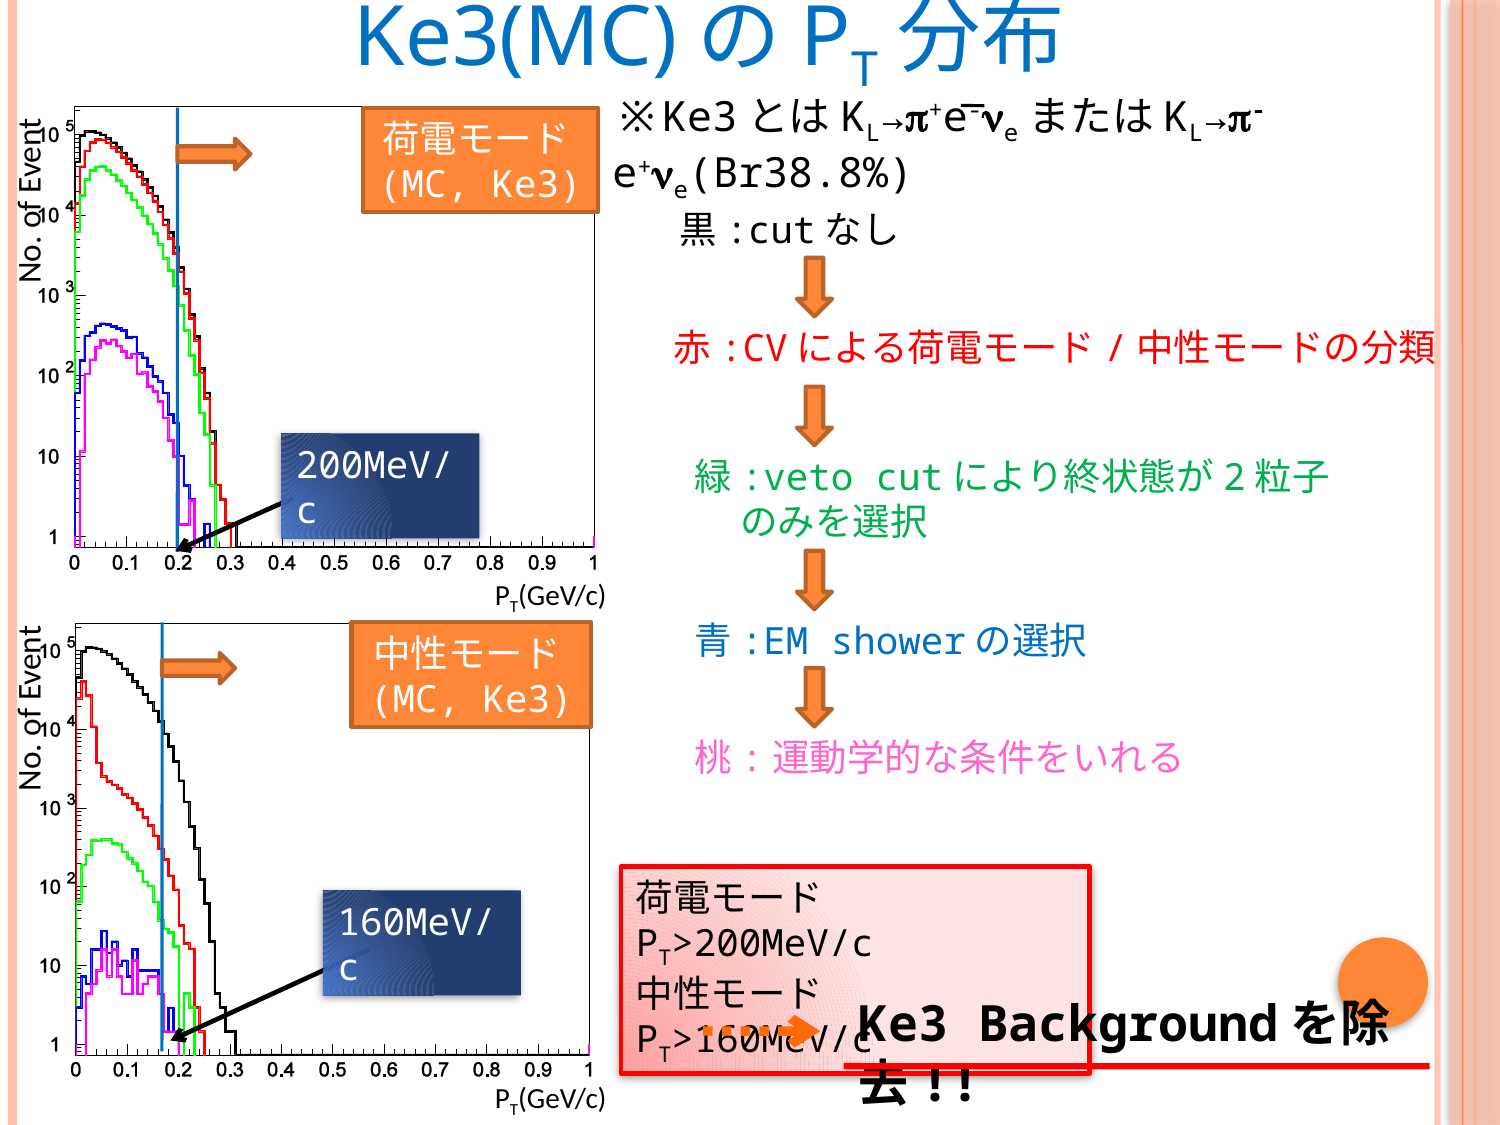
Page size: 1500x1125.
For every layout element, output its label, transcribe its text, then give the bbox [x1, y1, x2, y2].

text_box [169, 948, 371, 1041]
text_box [679, 550, 1208, 665]
text_box 赤:CVによる荷電モード/中性モードの分類 [675, 316, 1451, 377]
text_box 黒:cutなし [675, 199, 915, 259]
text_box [620, 866, 1454, 1067]
text_box [794, 255, 834, 319]
picture [0, 31, 669, 1125]
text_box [175, 497, 294, 547]
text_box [679, 386, 1442, 552]
title Ke3(MC)のPT分布 [70, 0, 1348, 81]
text_box ※Ke3とはKL→p+e-neまたはKL→p-e+ne(Br38.8%) [675, 81, 1500, 211]
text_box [679, 667, 1302, 788]
